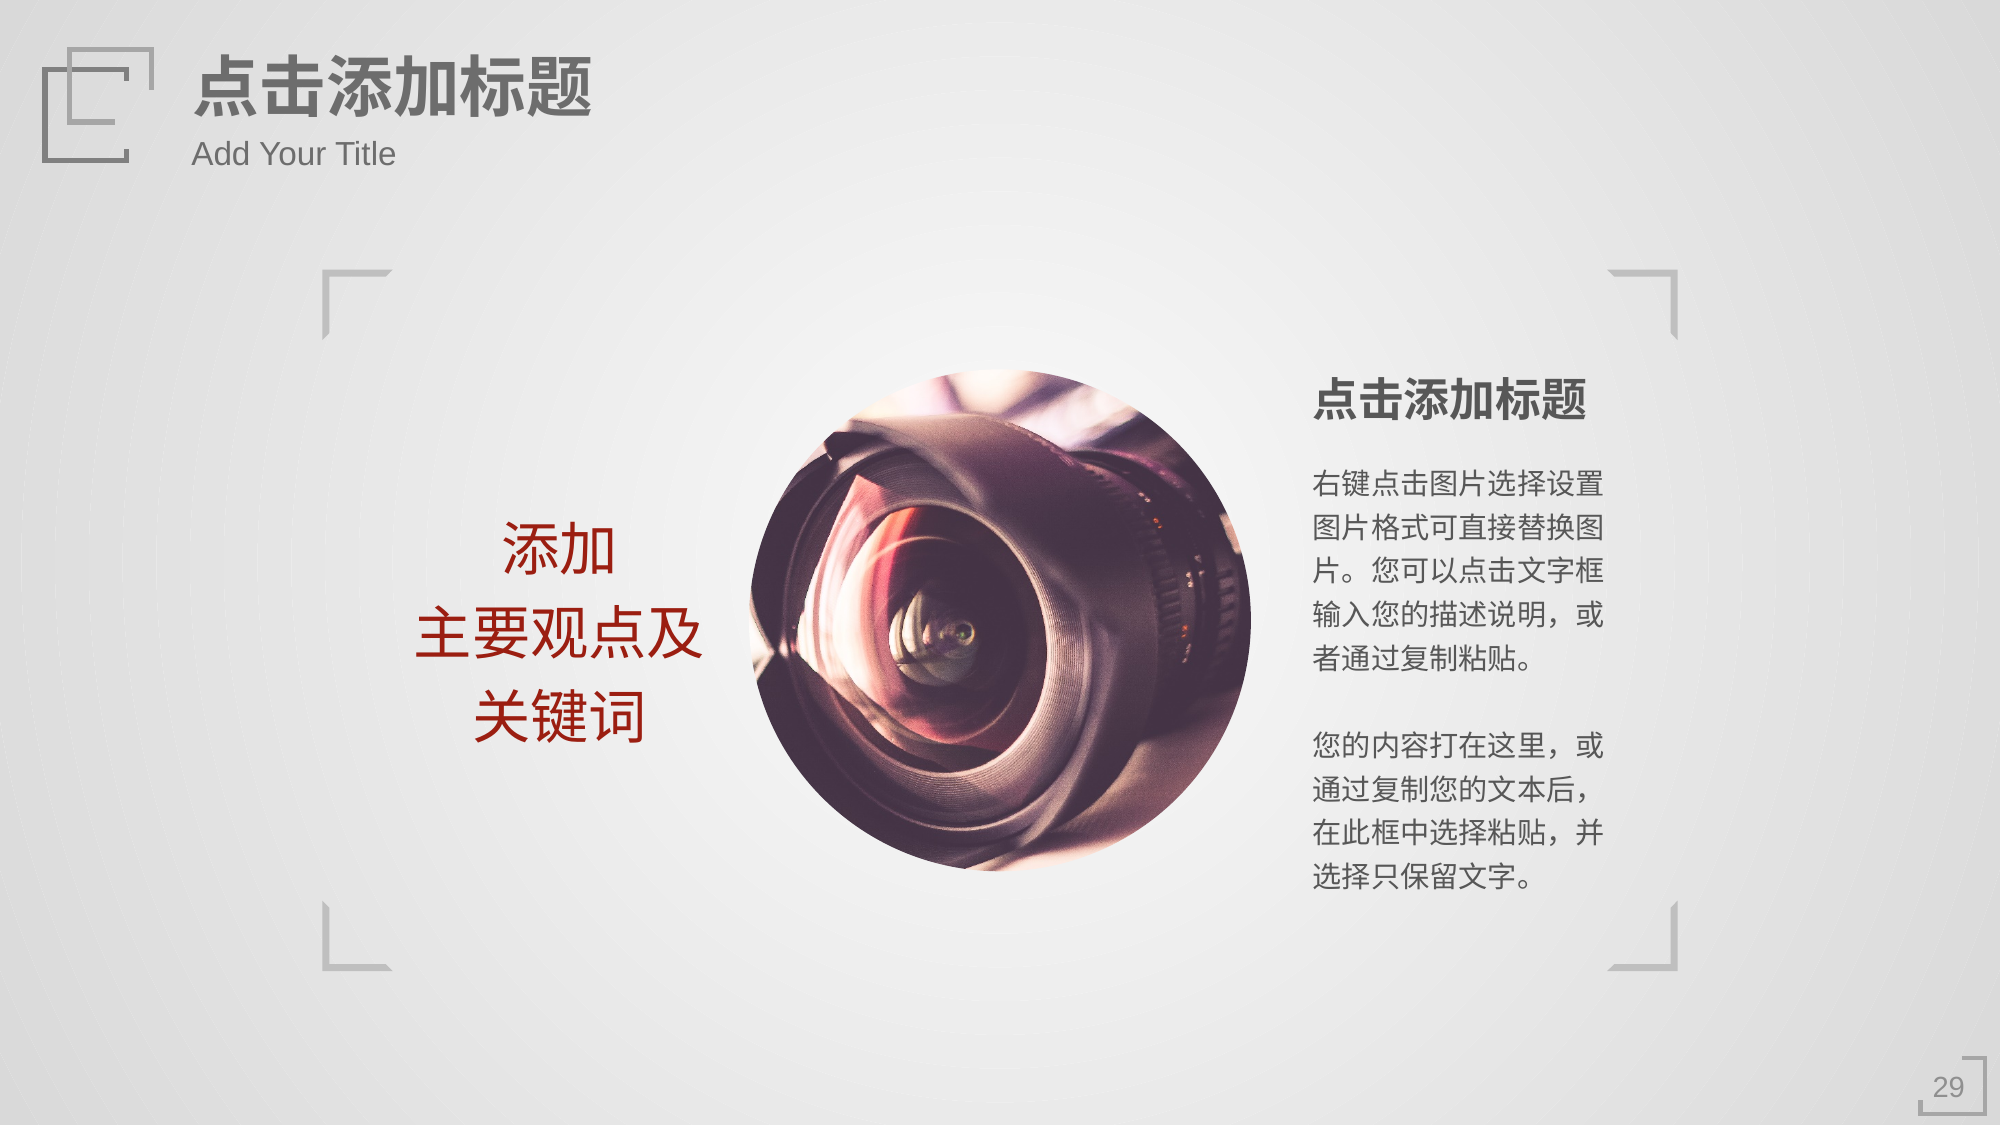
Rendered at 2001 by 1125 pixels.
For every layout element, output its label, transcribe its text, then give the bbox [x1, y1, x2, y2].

text_box Add Your Title [176, 124, 555, 180]
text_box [322, 269, 1678, 972]
text_box 点击添加标题 [177, 36, 609, 132]
